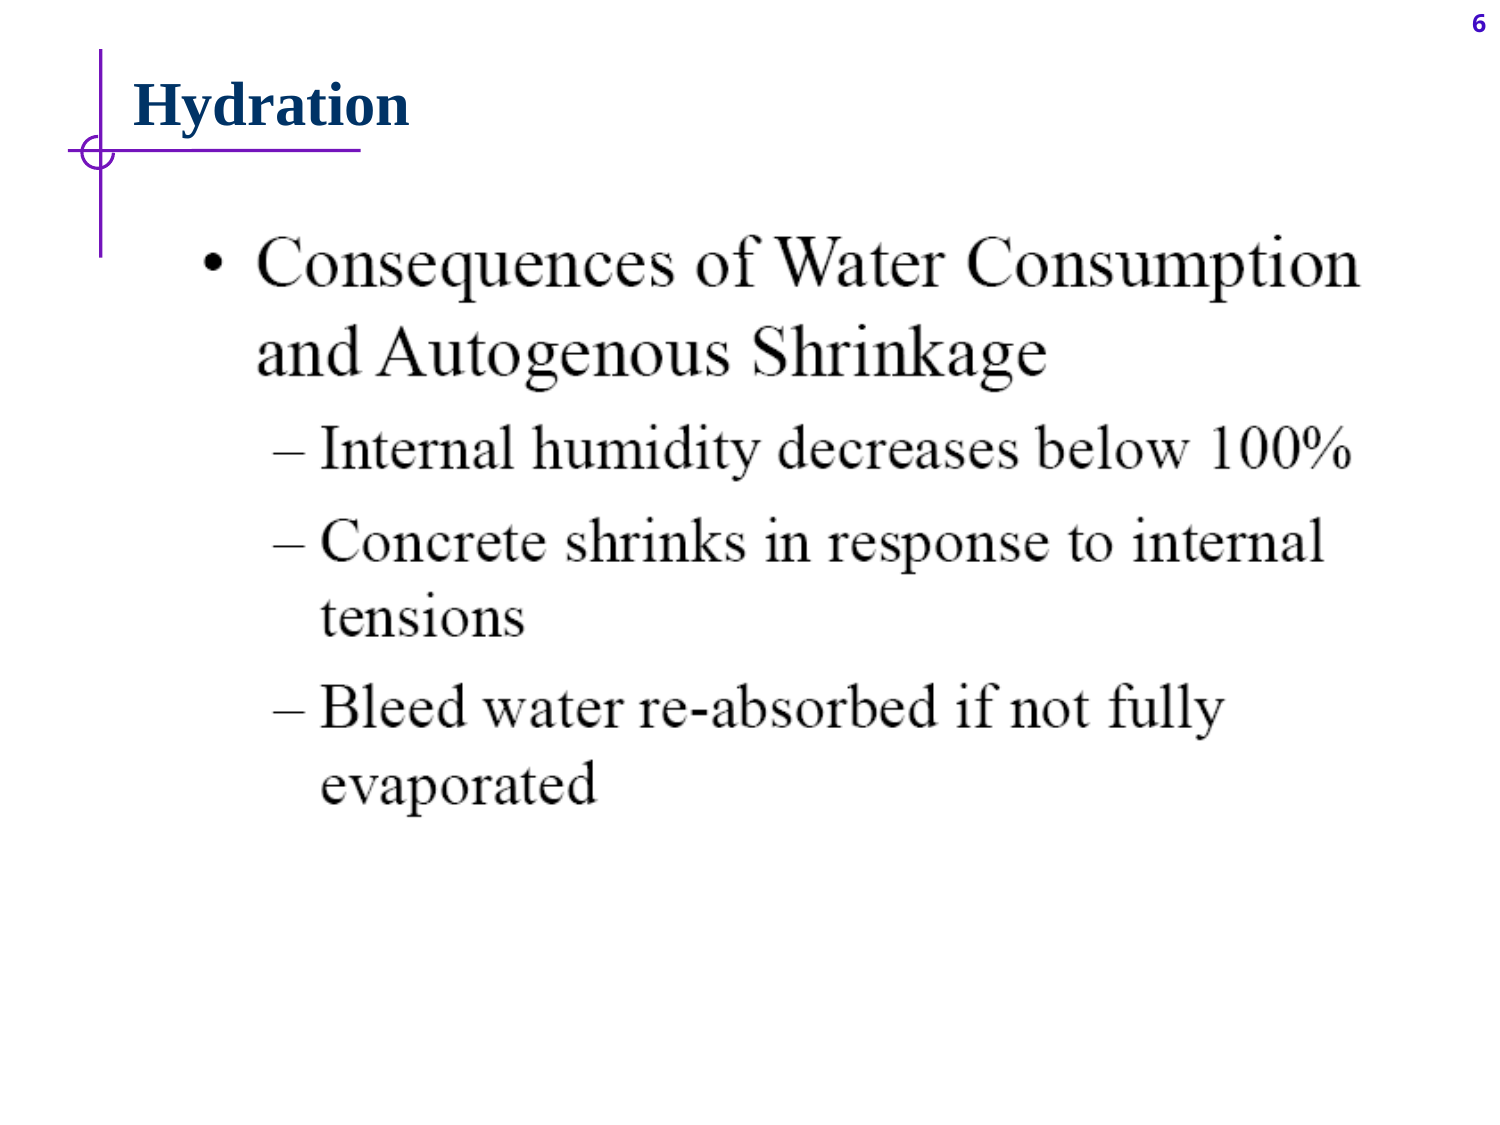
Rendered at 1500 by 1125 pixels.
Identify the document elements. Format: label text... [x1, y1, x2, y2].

title Hydration [117, 33, 1394, 147]
slide_number 6 [1401, 0, 1500, 50]
picture [165, 203, 1395, 856]
